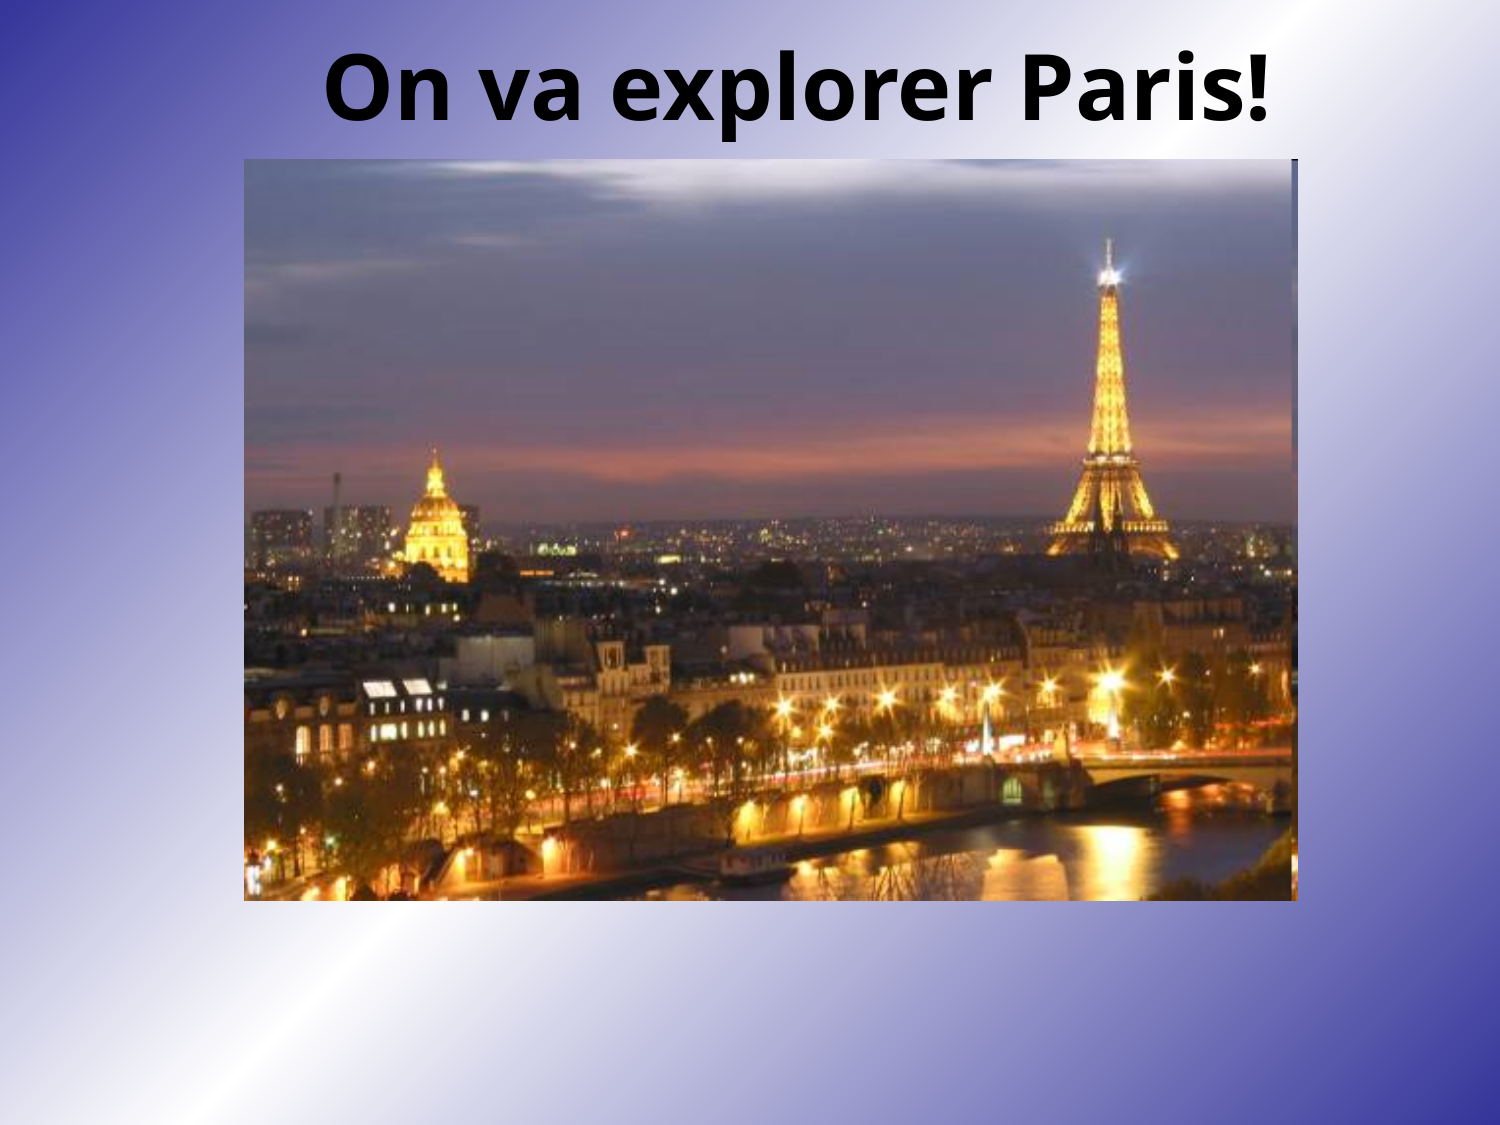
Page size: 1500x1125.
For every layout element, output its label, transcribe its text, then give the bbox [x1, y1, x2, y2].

picture [244, 159, 1298, 902]
list On va explorer Paris! [211, 20, 1383, 683]
